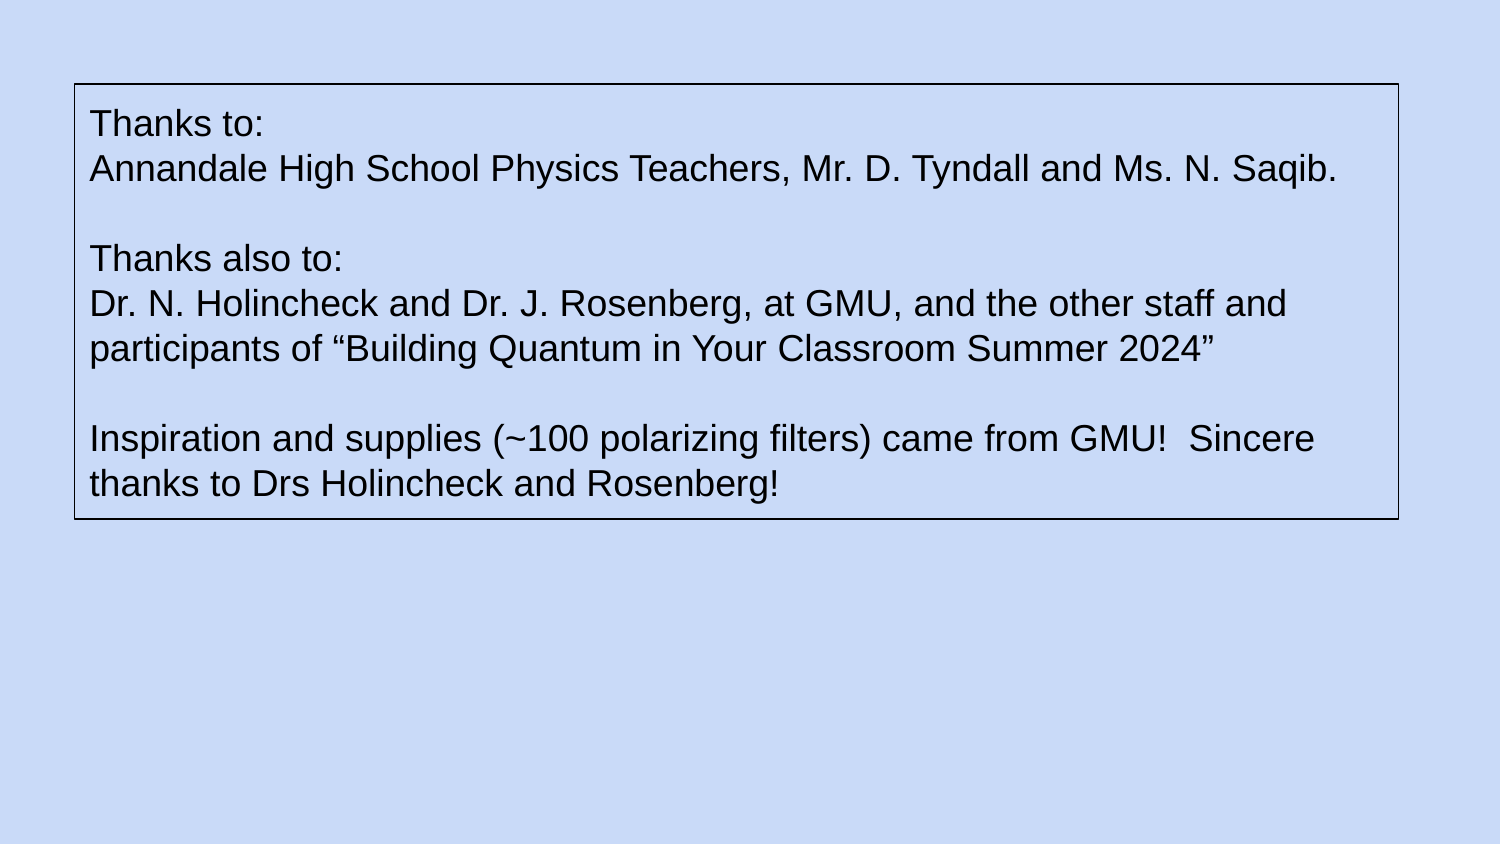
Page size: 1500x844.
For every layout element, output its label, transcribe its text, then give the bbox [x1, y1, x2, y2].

text_box Thanks to: Annandale High School Physics Teachers, Mr. D. Tyndall and Ms. N. Saqib. Thanks also to: Dr. N. Holincheck and Dr. J. Rosenberg, at GMU, and the other staff and participants of “Building Quantum in Your Classroom Summer 2024” Inspiration and supplies (~100 polarizing filters) came from GMU! Sincere thanks to Drs Holincheck and Rosenberg! [74, 84, 1399, 520]
